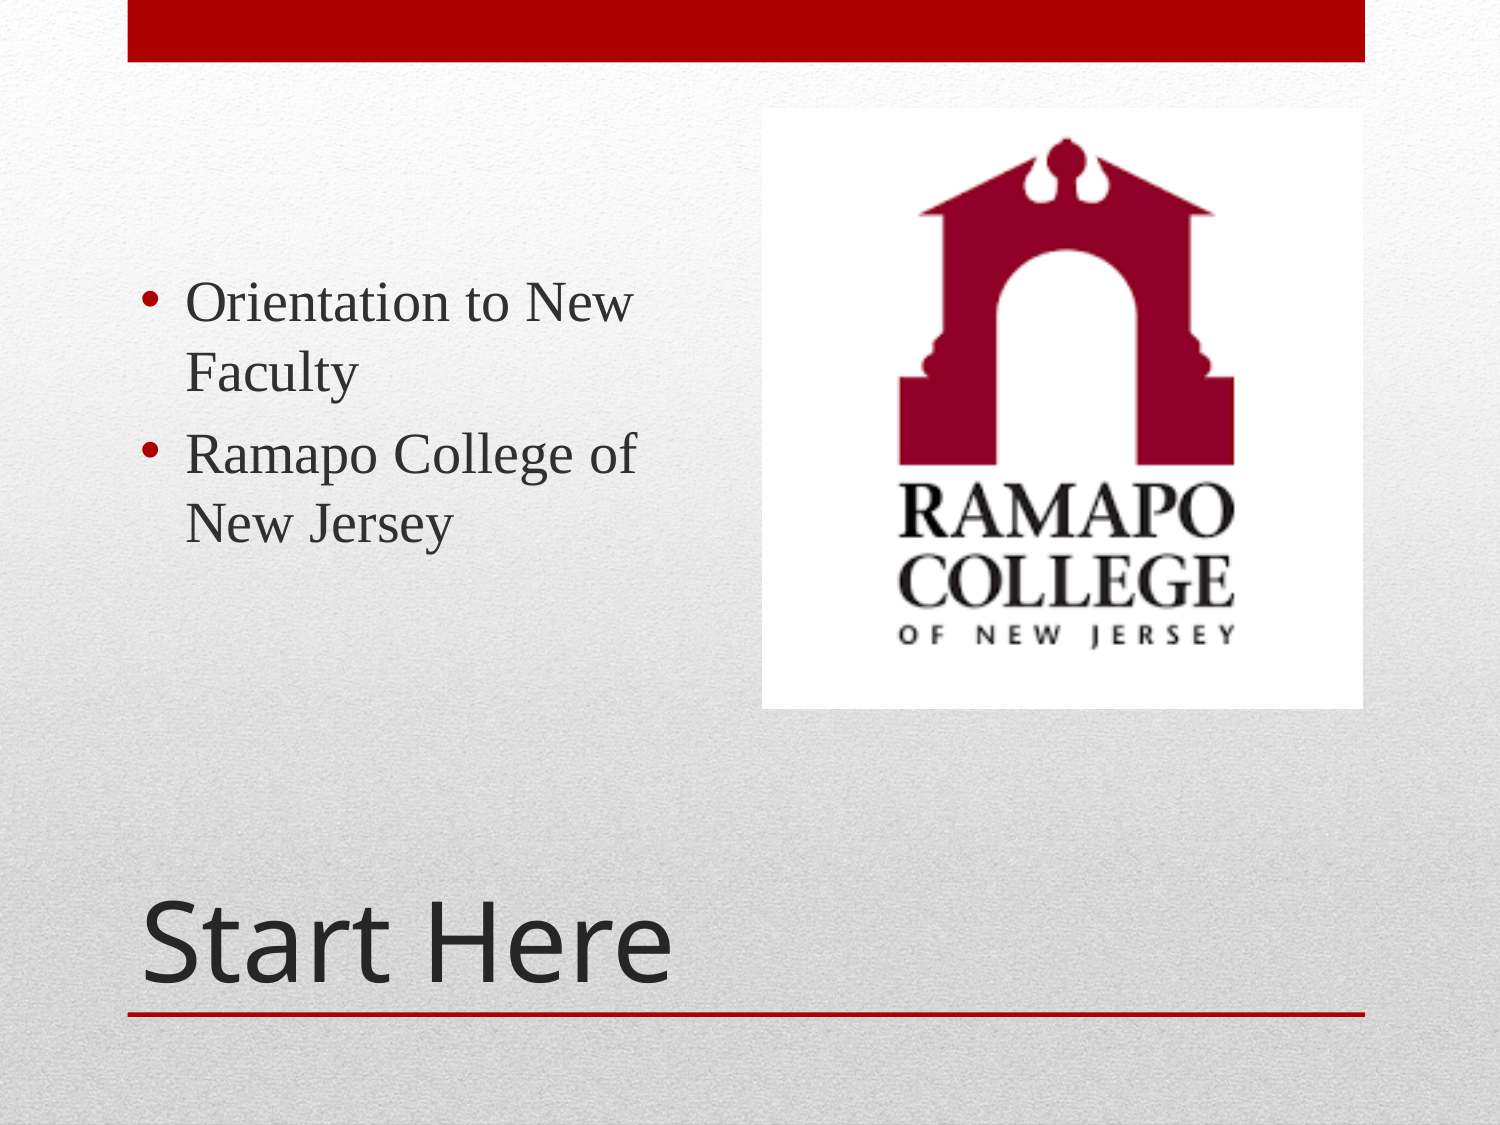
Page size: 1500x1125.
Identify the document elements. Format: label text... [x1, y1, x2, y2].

list Orientation to New Faculty Ramapo College of New Jersey [125, 99, 725, 718]
picture [761, 108, 1364, 710]
title Start Here [125, 750, 1238, 1013]
